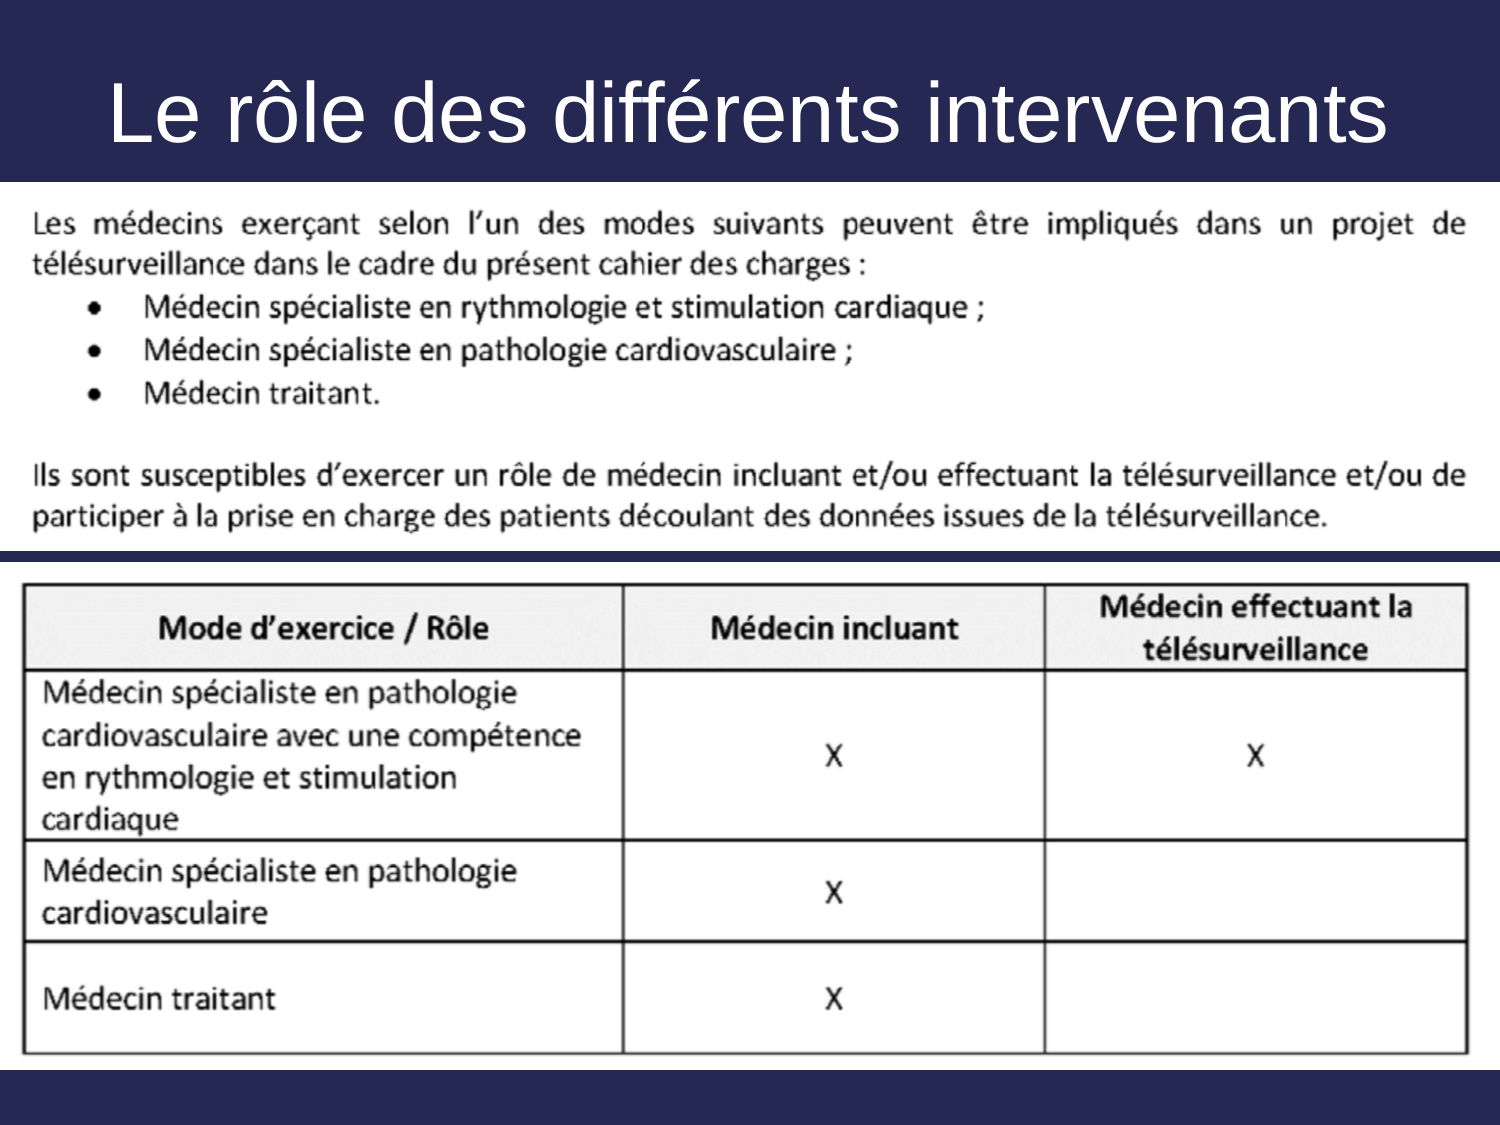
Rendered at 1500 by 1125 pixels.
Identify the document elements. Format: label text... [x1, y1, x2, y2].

title Le rôle des différents intervenants [75, 45, 1425, 173]
picture [0, 181, 1500, 551]
picture [0, 562, 1500, 1071]
